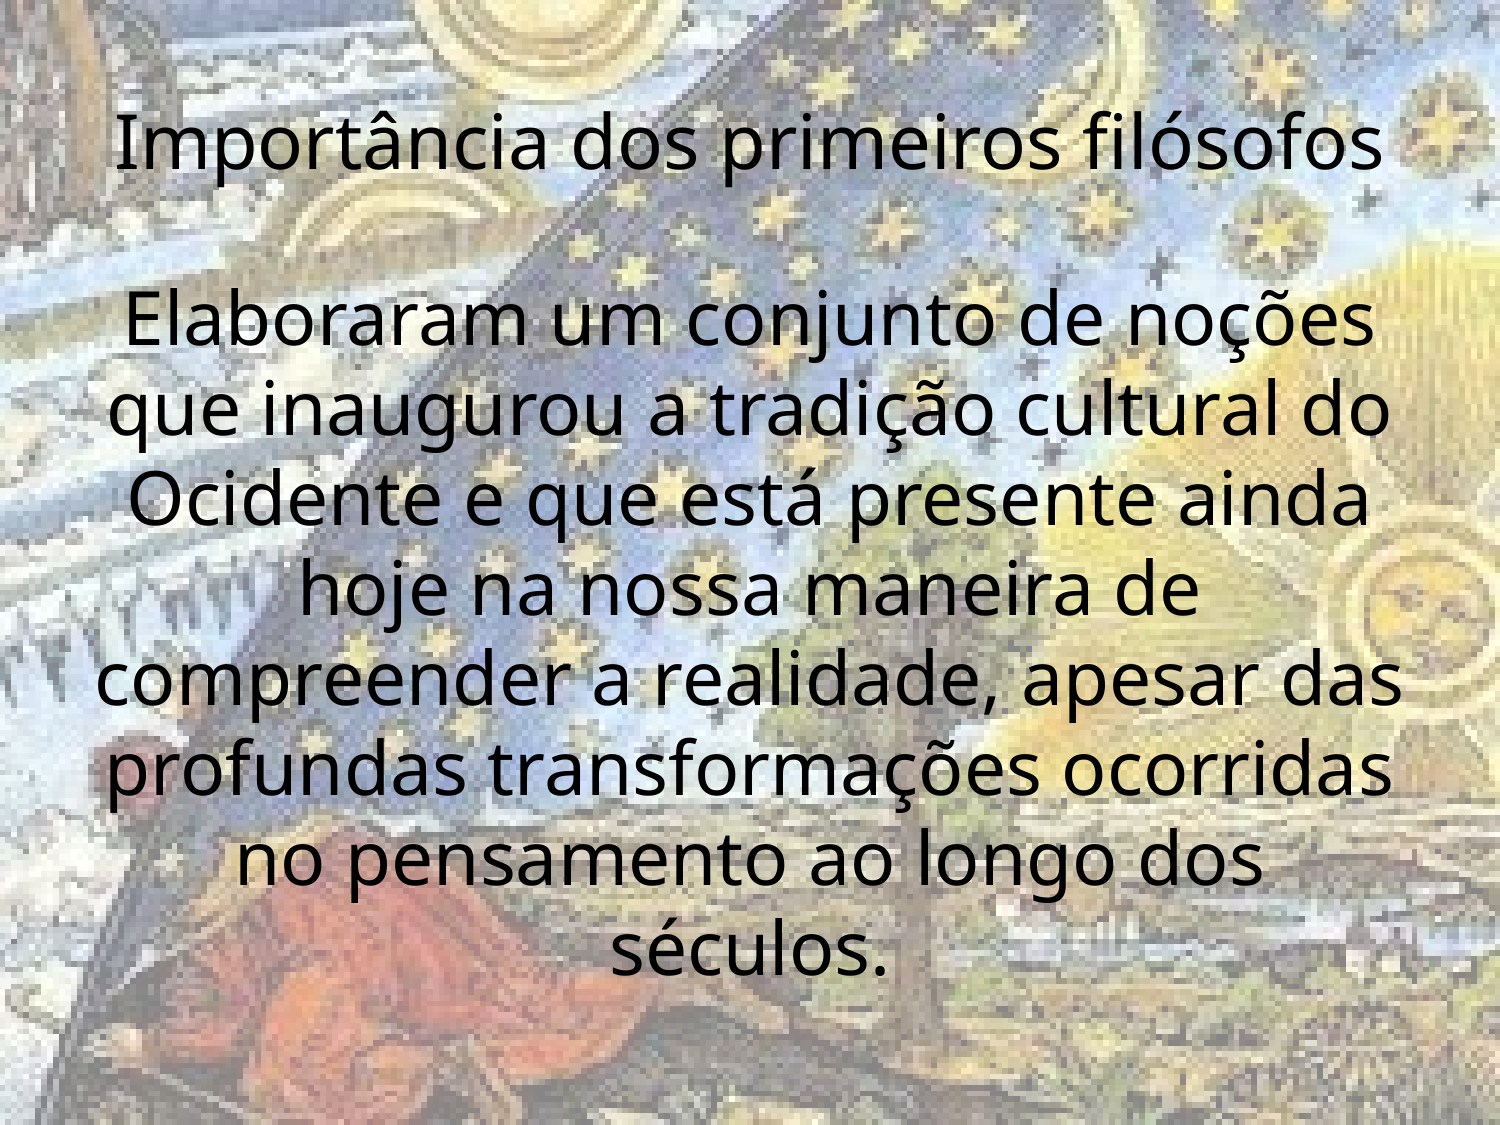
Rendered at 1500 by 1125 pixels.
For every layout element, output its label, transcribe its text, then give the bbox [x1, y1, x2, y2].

title Importância dos primeiros filósofos [75, 45, 1425, 233]
list Elaboraram um conjunto de noções que inaugurou a tradição cultural do Ocidente e que está presente ainda hoje na nossa maneira de compreender a realidade, apesar das profundas transformações ocorridas no pensamento ao longo dos séculos. [75, 262, 1425, 1005]
